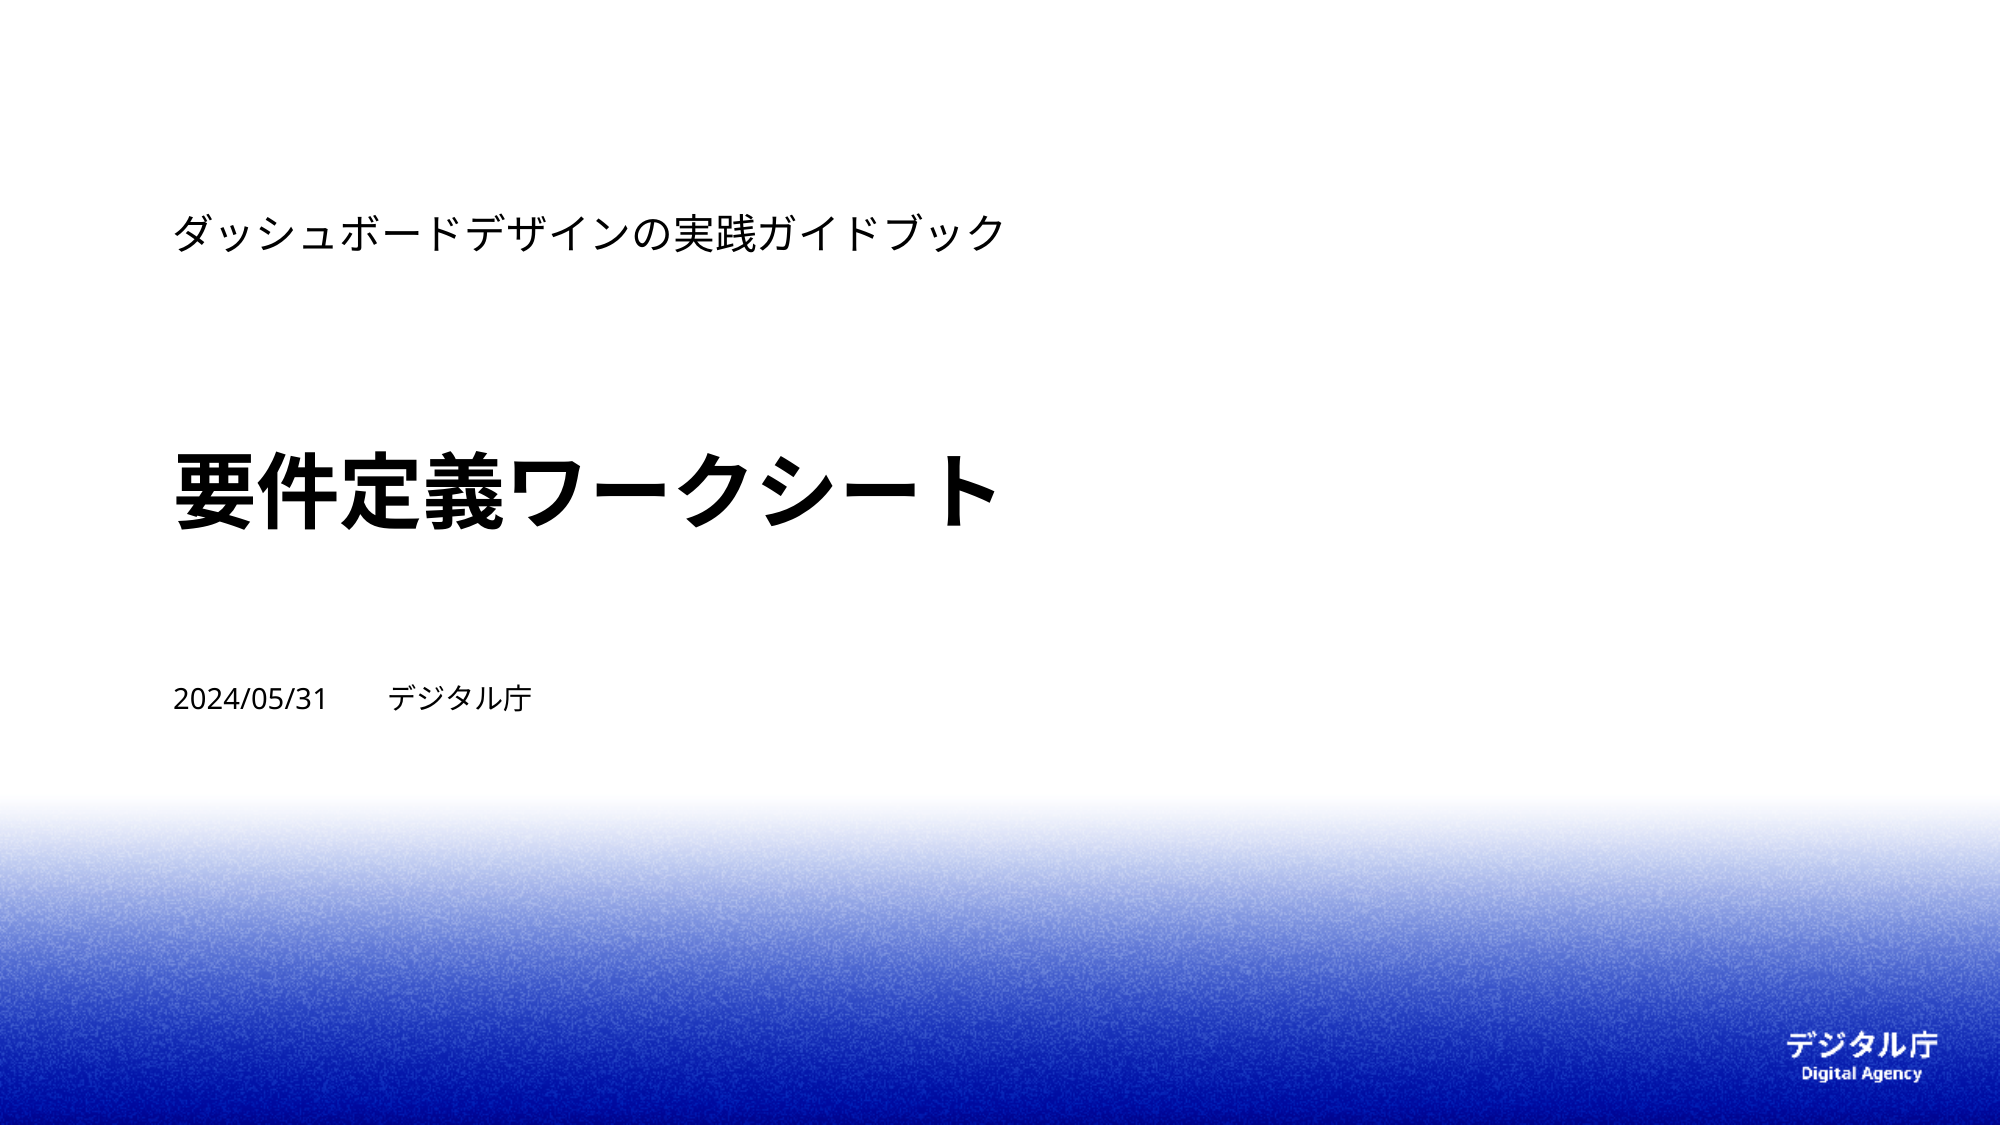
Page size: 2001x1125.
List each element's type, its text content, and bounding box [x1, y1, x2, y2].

picture [0, 0, 2000, 1125]
title 要件定義ワークシート [173, 359, 1827, 599]
subtitle 2024/05/31 [173, 680, 380, 753]
list デジタル庁 [387, 680, 1827, 753]
list ダッシュボードデザインの実践ガイドブック [172, 208, 1827, 275]
